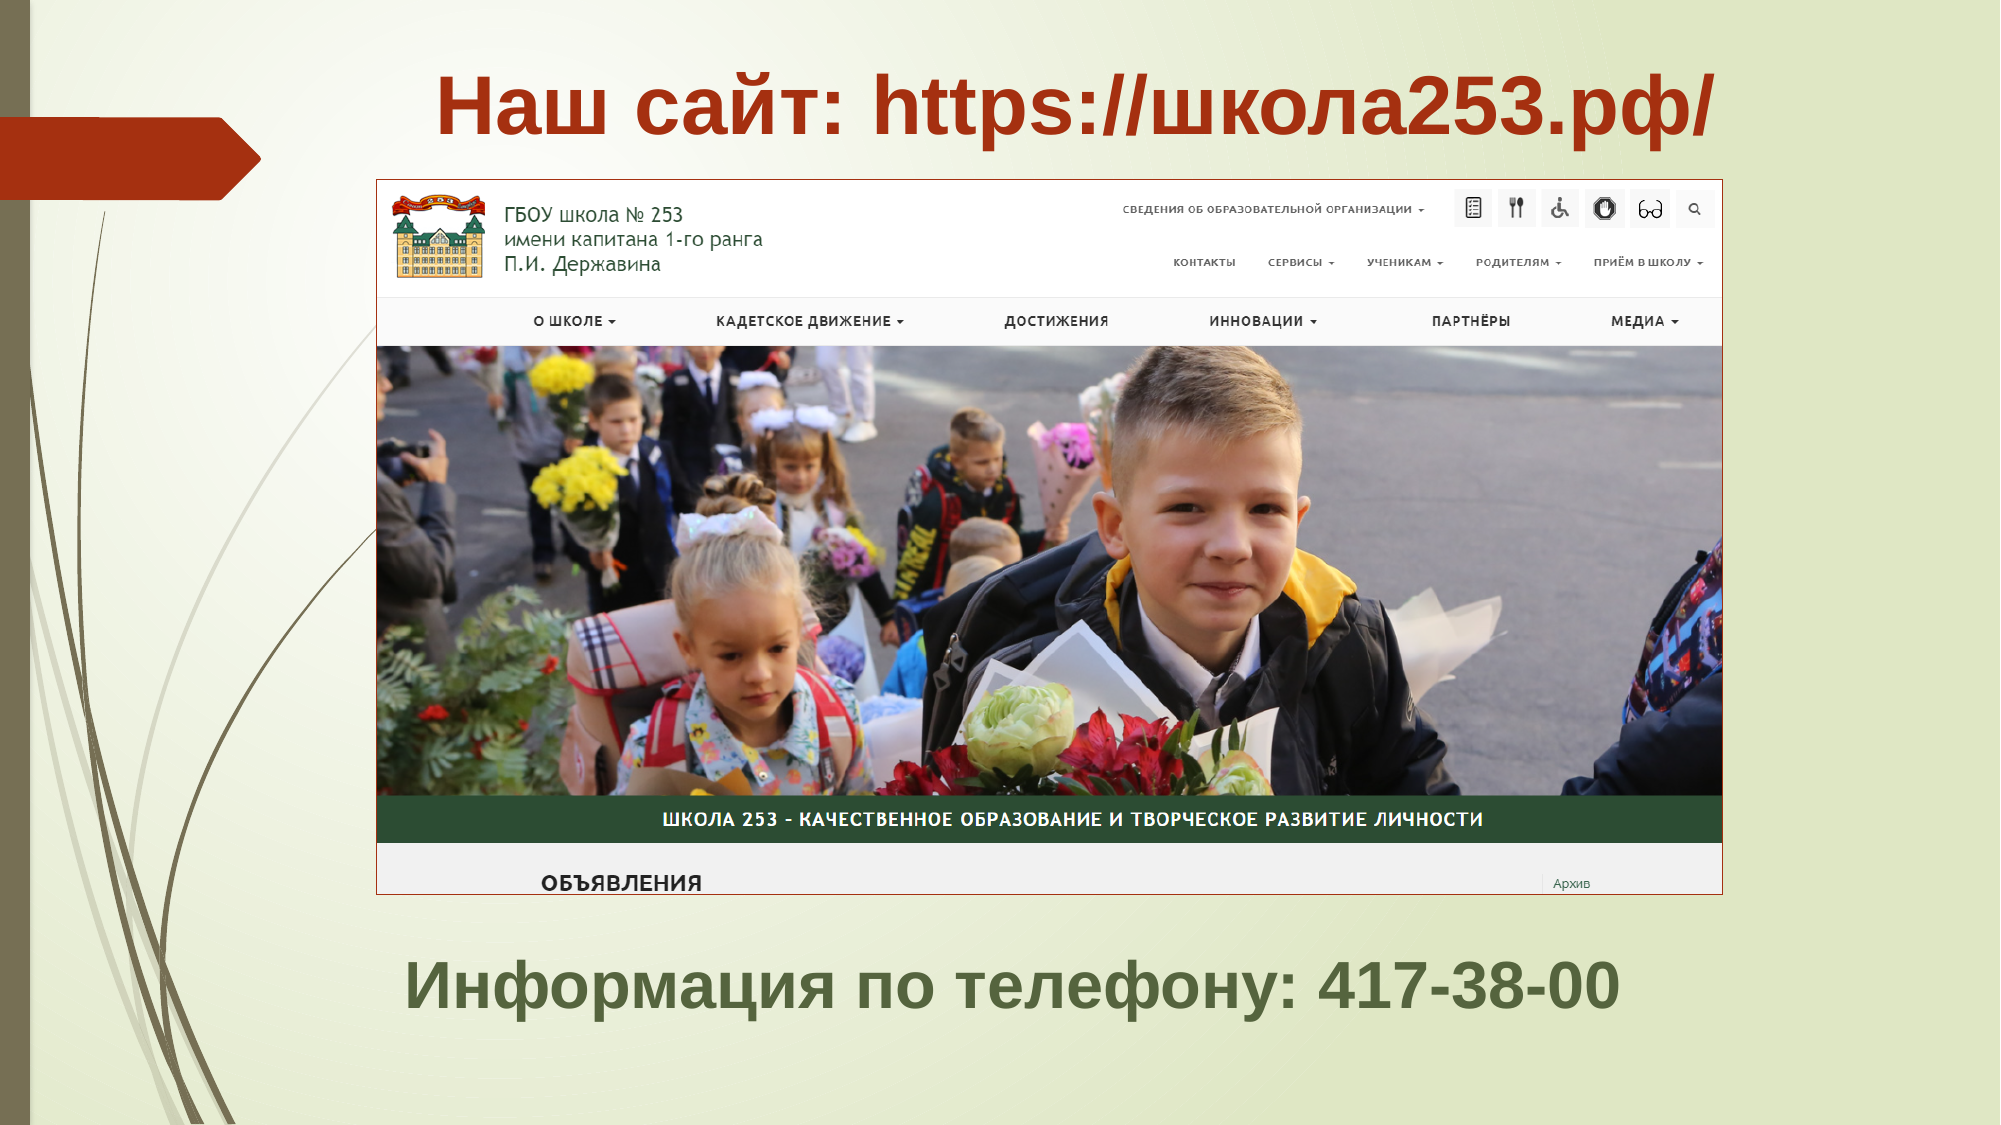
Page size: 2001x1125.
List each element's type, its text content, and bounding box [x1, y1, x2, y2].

text_box Информация по телефону: 417-38-00 [389, 934, 1762, 1030]
title Наш сайт: https://школа253.рф/ [263, 43, 1888, 180]
picture [375, 179, 1724, 895]
